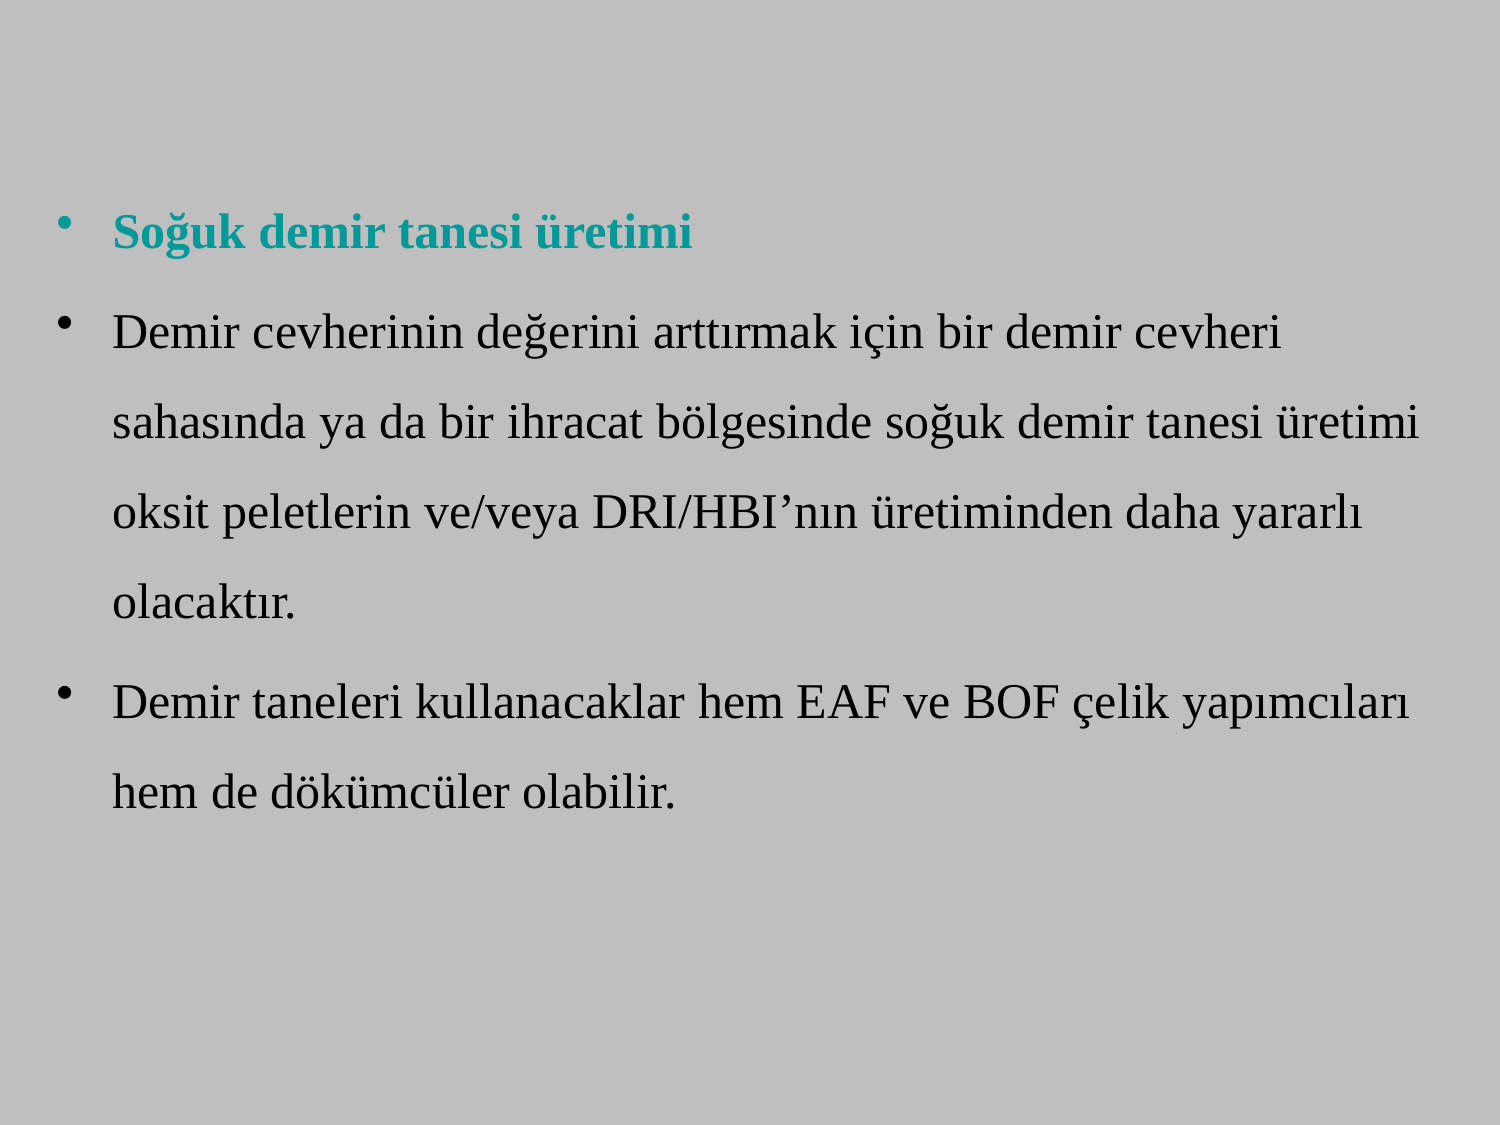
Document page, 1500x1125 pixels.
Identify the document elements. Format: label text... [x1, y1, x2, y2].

list Soğuk demir tanesi üretimi Demir cevherinin değerini arttırmak için bir demir cevheri sahasında ya da bir ihracat bölgesinde soğuk demir tanesi üretimi oksit peletlerin ve/veya DRI/HBI’nın üretiminden daha yararlı olacaktır. Demir taneleri kullanacaklar hem EAF ve BOF çelik yapımcıları hem de dökümcüler olabilir. [41, 160, 1471, 1047]
